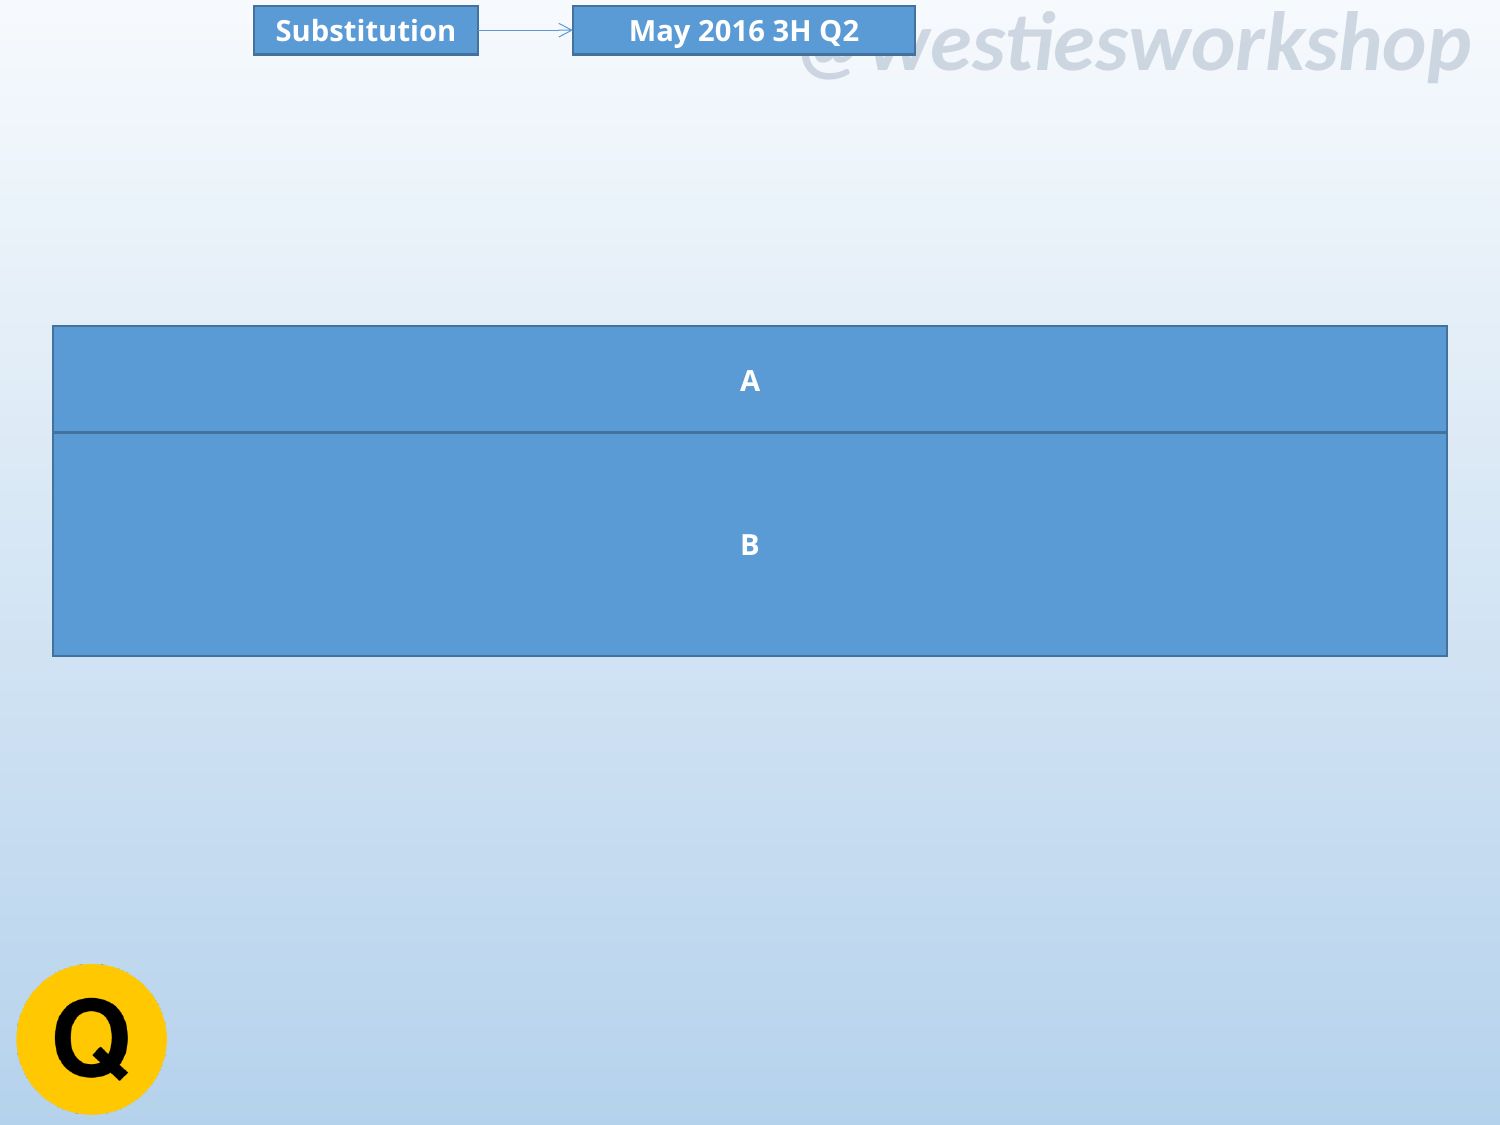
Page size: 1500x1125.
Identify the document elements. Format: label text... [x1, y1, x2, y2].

picture [0, 940, 191, 1125]
text_box Substitution [253, 5, 479, 56]
picture [53, 326, 1447, 656]
text_box May 2016 3H Q2 [572, 5, 916, 56]
